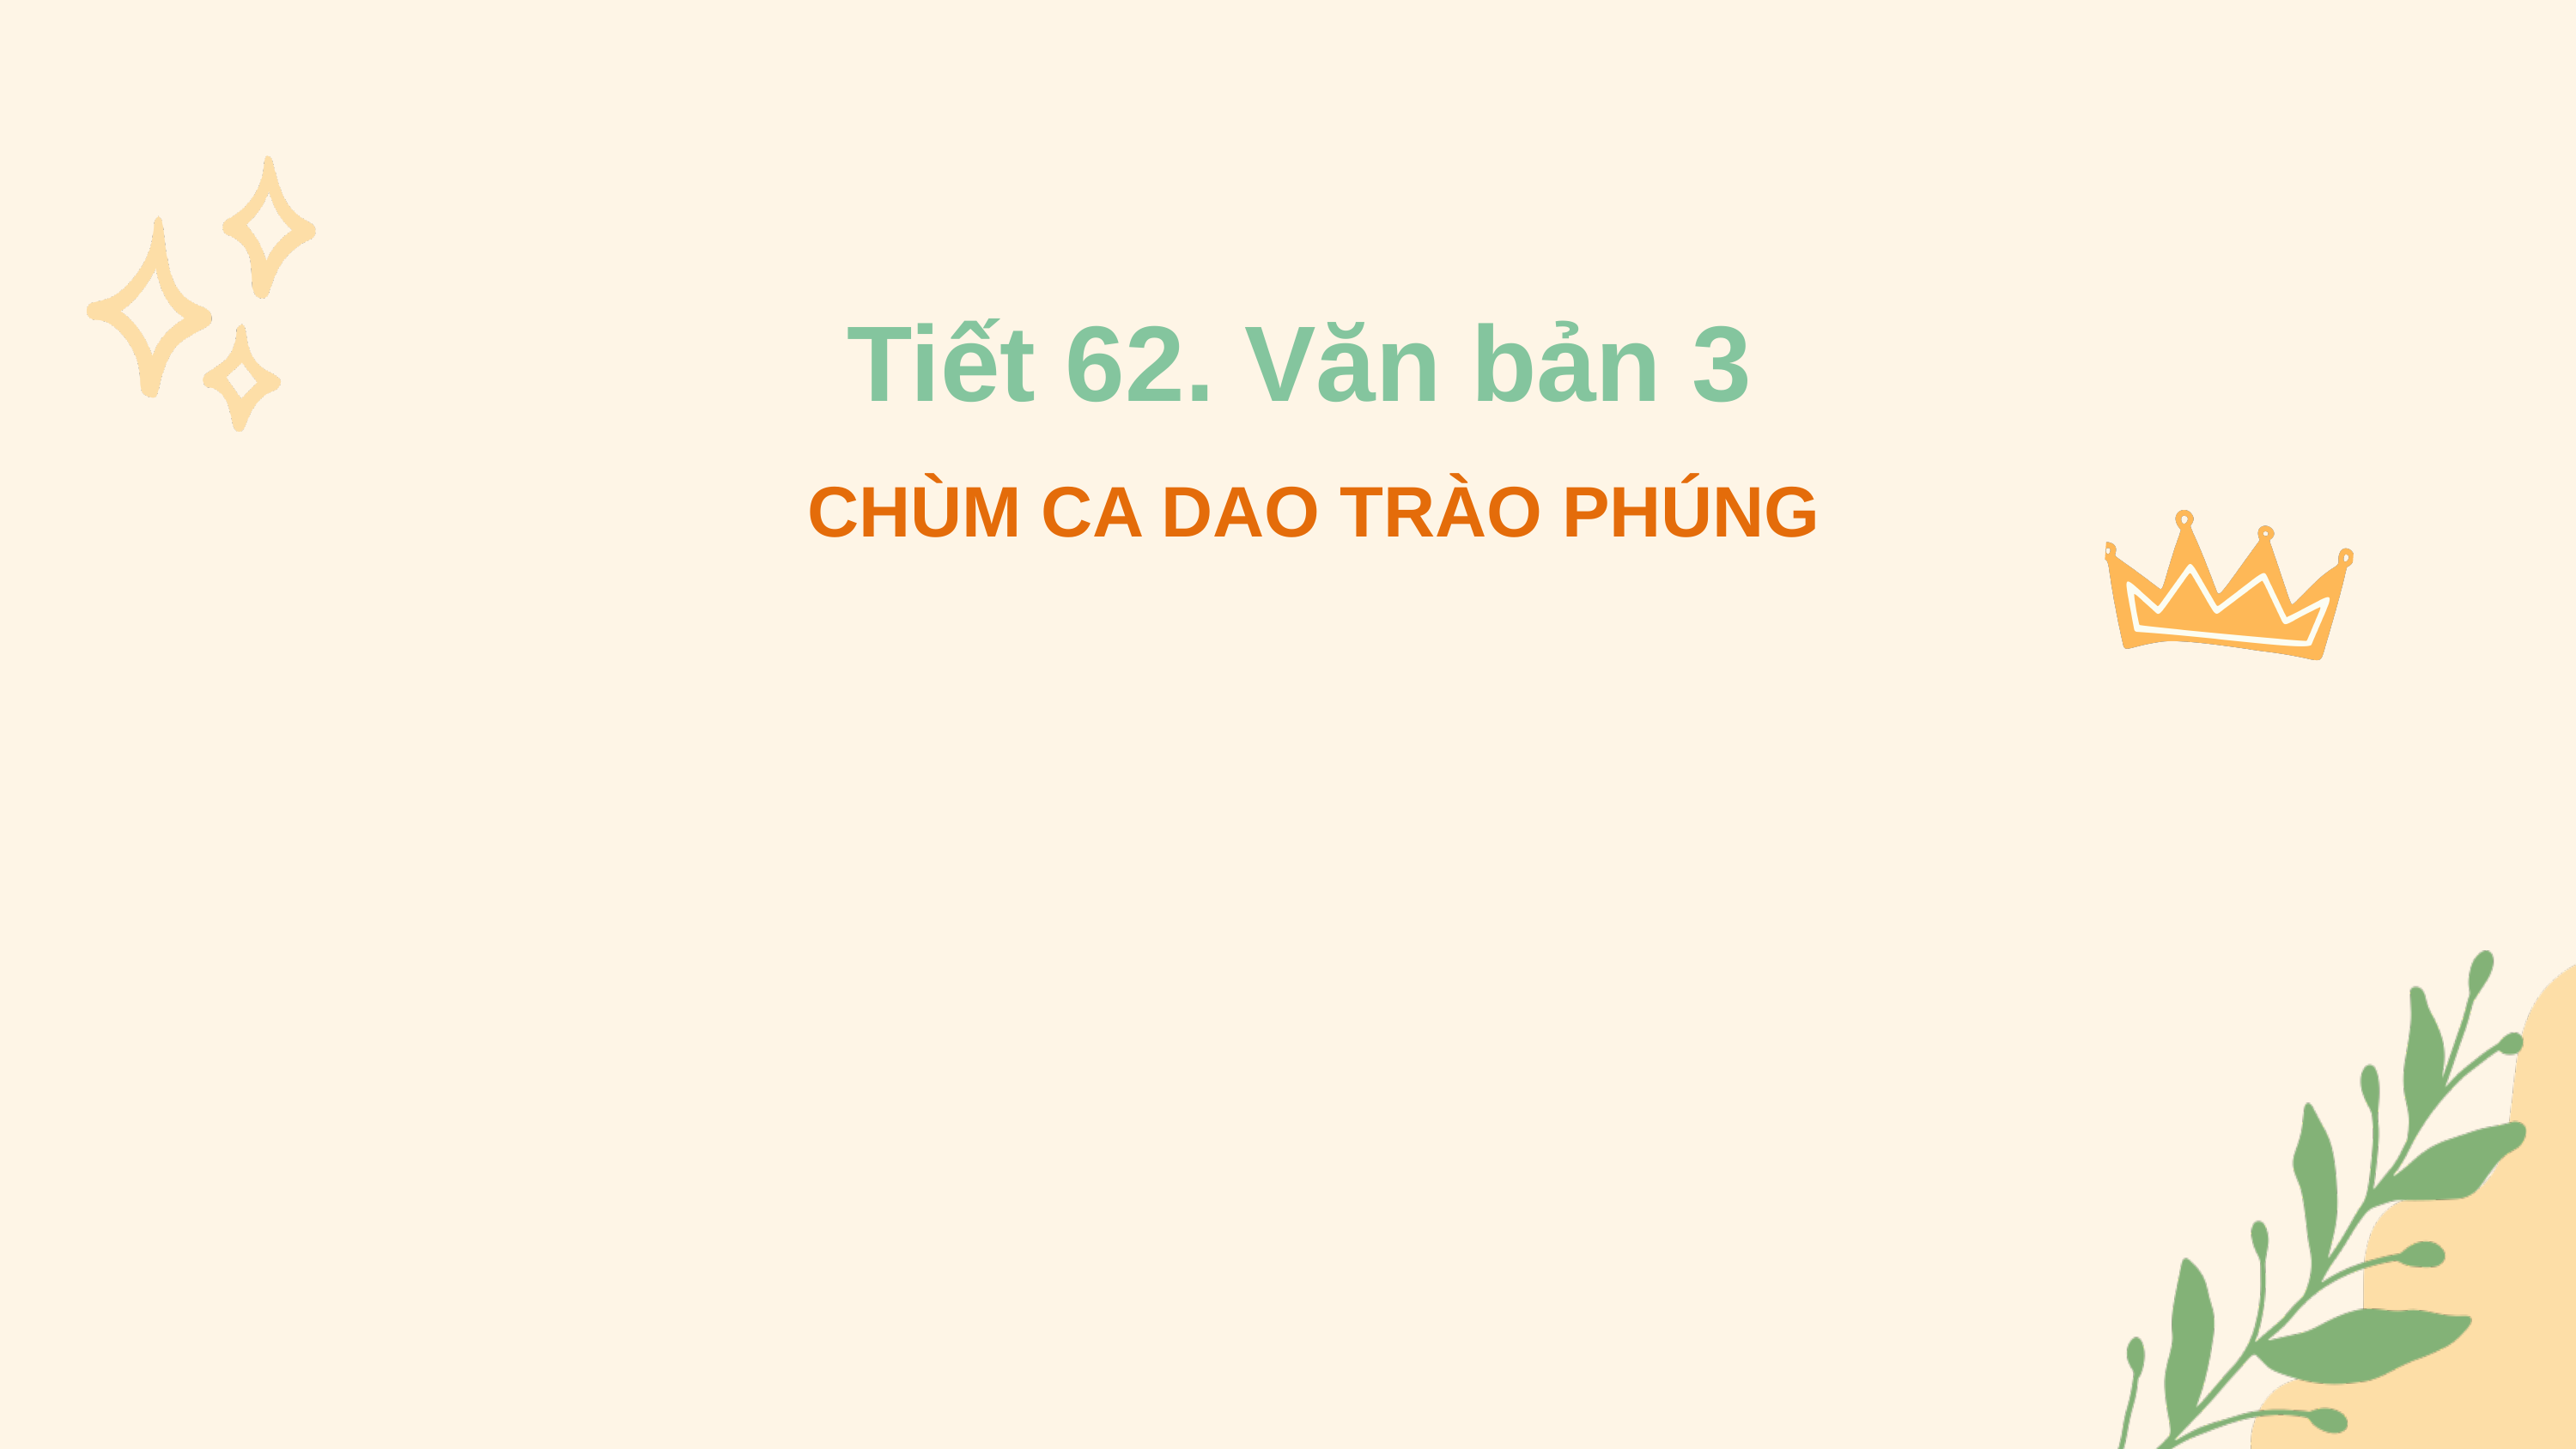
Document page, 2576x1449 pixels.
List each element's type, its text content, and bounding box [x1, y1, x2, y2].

text_box [2017, 949, 2527, 1449]
text_box [2098, 558, 2354, 669]
text_box Tiết 62. Văn bản 3 CHÙM CA DAO TRÀO PHÚNG [193, 223, 2434, 558]
text_box [2250, 949, 2576, 1449]
text_box [86, 155, 316, 433]
